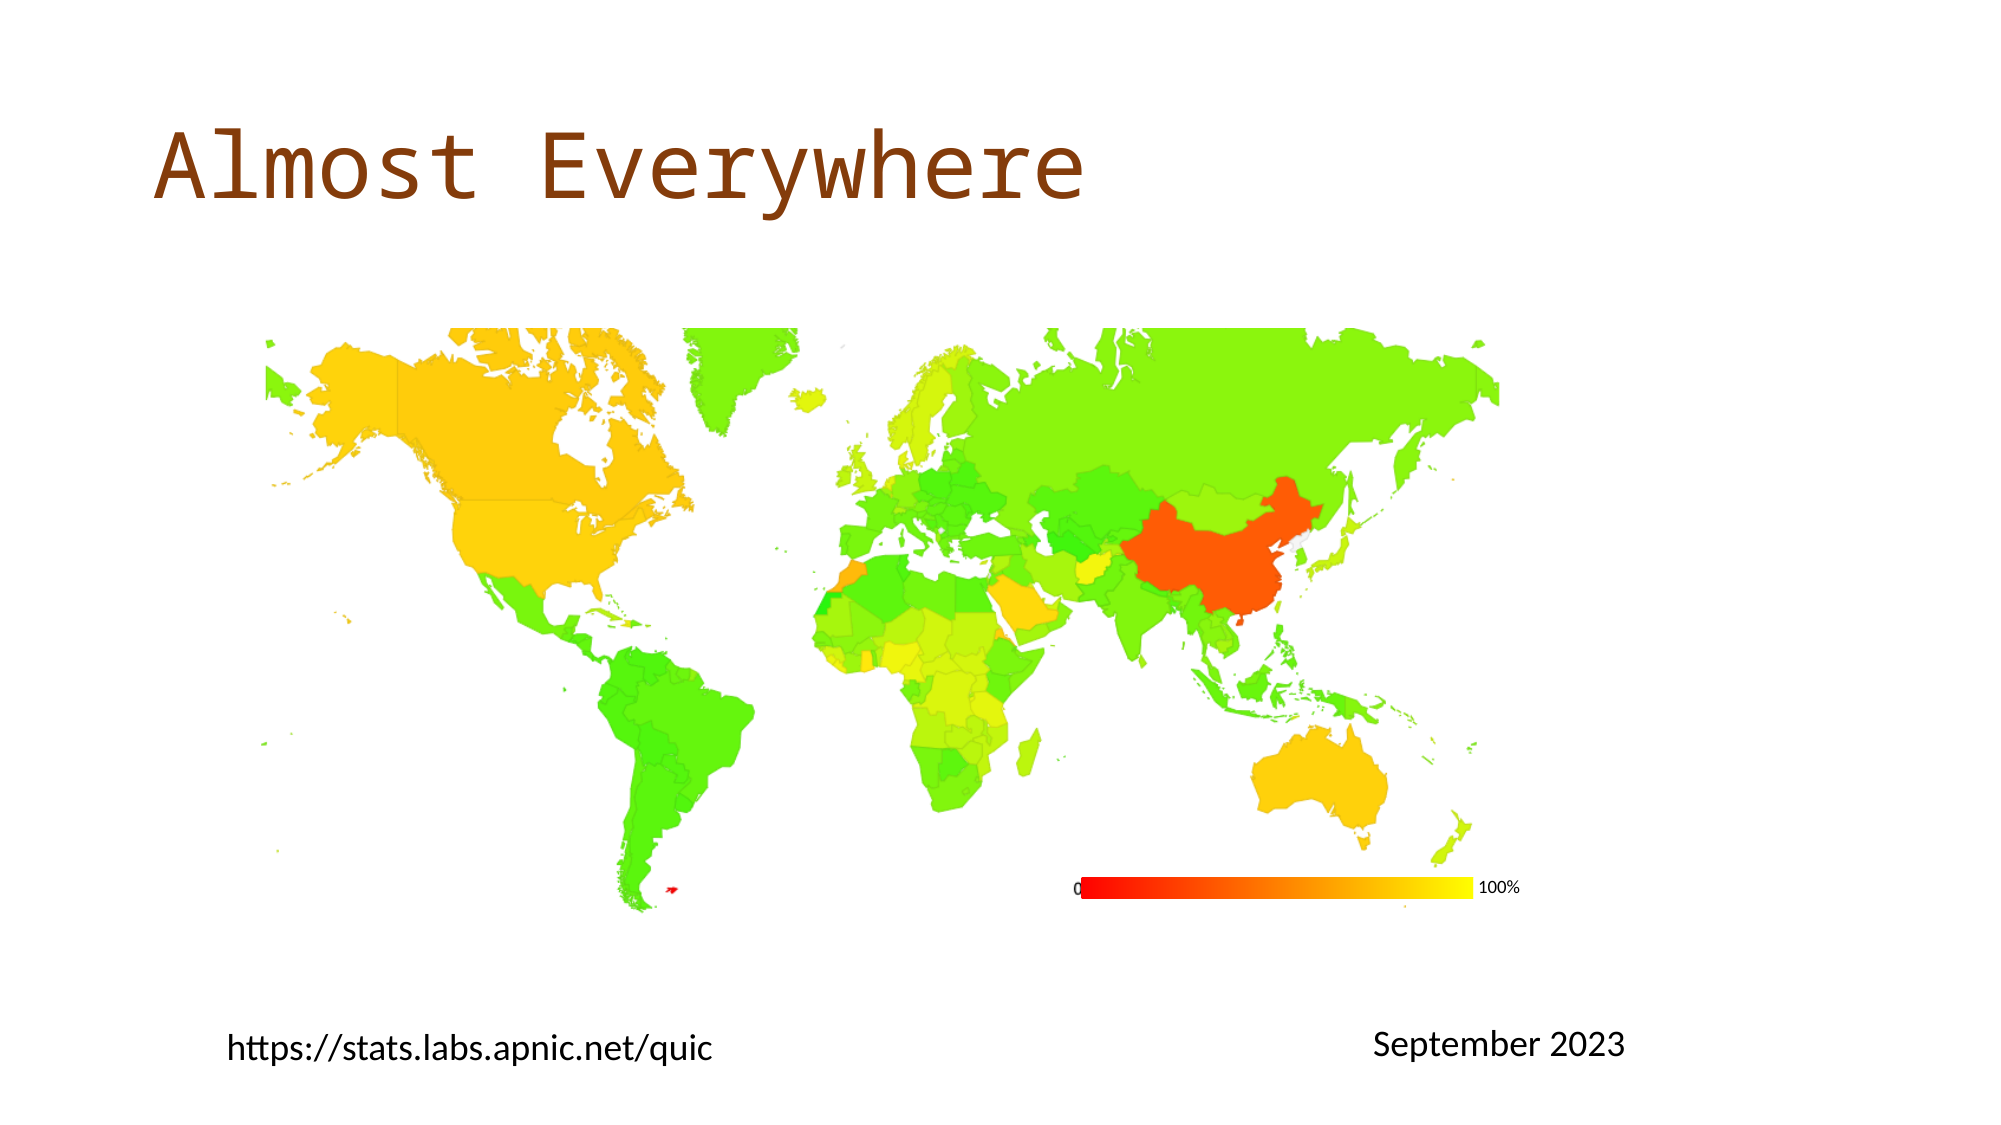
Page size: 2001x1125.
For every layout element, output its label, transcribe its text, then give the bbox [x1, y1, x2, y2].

title Almost Everywhere [137, 59, 1863, 278]
text_box https://stats.labs.apnic.net/quic [211, 1015, 729, 1076]
text_box September 2023 [1358, 1012, 1641, 1072]
picture [260, 328, 1536, 922]
